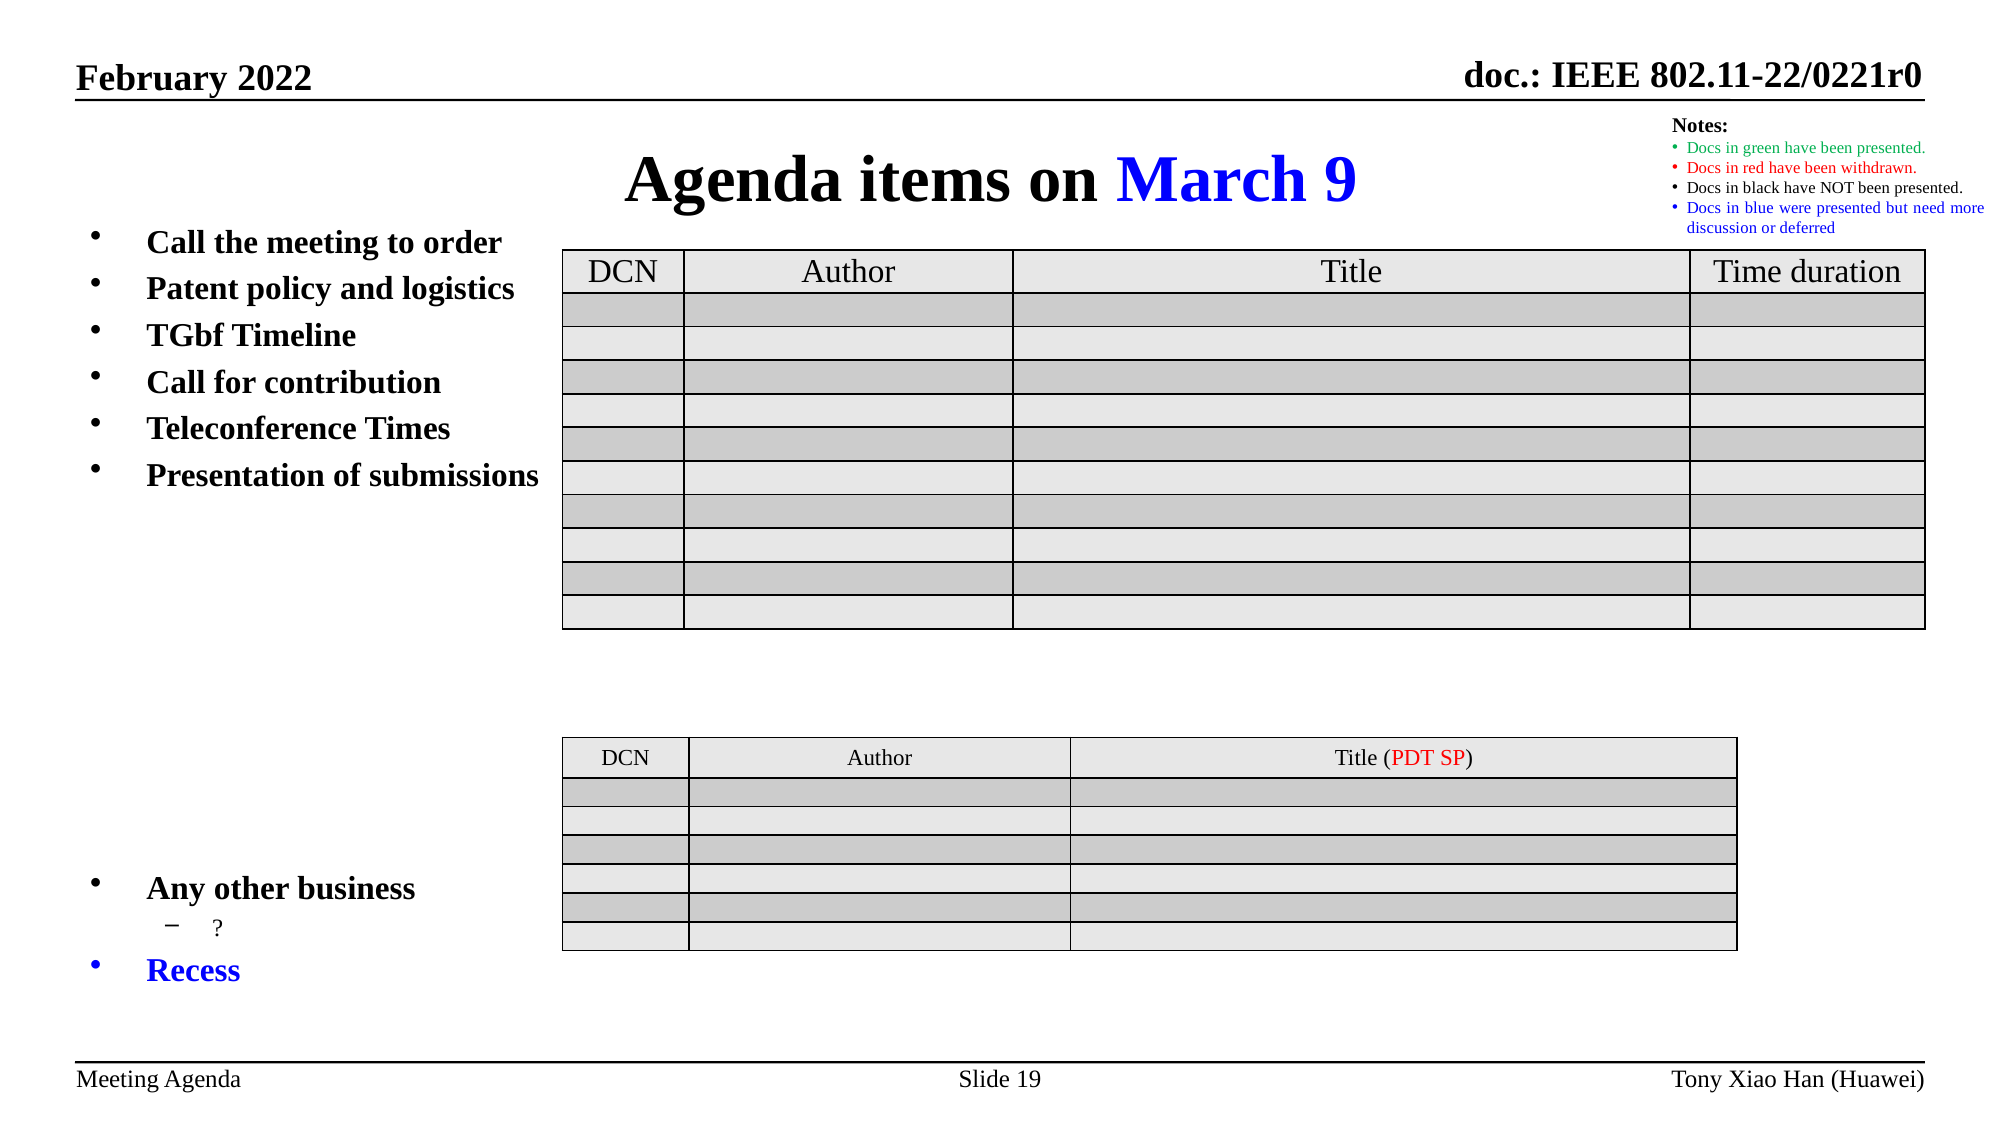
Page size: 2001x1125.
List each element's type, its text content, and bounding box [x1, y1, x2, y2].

text_box Agenda items on March 9 [362, 87, 1638, 212]
table_cell [685, 294, 1012, 326]
table_cell [1691, 327, 1924, 359]
table_cell [1014, 462, 1689, 494]
table_cell [1014, 495, 1689, 527]
table_cell [685, 428, 1012, 460]
table_cell [1014, 327, 1689, 359]
table_cell [563, 529, 683, 561]
table_cell [563, 395, 683, 426]
table_cell [563, 779, 688, 806]
table_cell [1691, 395, 1924, 426]
table_cell [563, 865, 688, 892]
table_cell [685, 462, 1012, 494]
table_cell [563, 563, 683, 594]
table_cell [563, 923, 688, 950]
table_cell [685, 361, 1012, 393]
table_cell [563, 596, 683, 628]
table_cell [563, 361, 683, 393]
table_cell [563, 462, 683, 494]
table_header Author [685, 251, 1012, 292]
table_cell [1071, 894, 1736, 921]
table_cell [1691, 428, 1924, 460]
table_header DCN [563, 738, 688, 777]
table_cell [1071, 836, 1736, 863]
table_cell [685, 563, 1012, 594]
table_cell [1691, 596, 1924, 628]
table_cell [1071, 779, 1736, 806]
text_box Call the meeting to order Patent policy and logistics TGbf Timeline Call for contribution Teleconference Times Presentation of submissions Any other business ? Recess [75, 212, 1925, 1058]
table_cell [563, 894, 688, 921]
table_cell [685, 495, 1012, 527]
table_cell [563, 428, 683, 460]
table_cell [563, 495, 683, 527]
table_cell [690, 807, 1070, 834]
table_cell [1691, 563, 1924, 594]
table_cell [685, 529, 1012, 561]
table_cell [1014, 294, 1689, 326]
table_cell [685, 327, 1012, 359]
table_cell [685, 596, 1012, 628]
table_cell [563, 327, 683, 359]
table_header Title (PDT SP) [1071, 738, 1736, 777]
table_cell [685, 395, 1012, 426]
table_cell [690, 779, 1070, 806]
table_cell [1071, 807, 1736, 834]
table_cell [1014, 529, 1689, 561]
table_cell [1691, 462, 1924, 494]
table_cell [1014, 563, 1689, 594]
text_box Notes: Docs in green have been presented. Docs in red have been withdrawn. Docs in black have NOT been presented. Docs in blue were presented but need more discussion or deferred [1657, 104, 2000, 246]
table_cell [1014, 428, 1689, 460]
table_header DCN [563, 251, 683, 292]
table_cell [1071, 923, 1736, 950]
table_cell [1691, 529, 1924, 561]
table_cell [690, 894, 1070, 921]
table_cell [563, 807, 688, 834]
table_cell [1071, 865, 1736, 892]
table_cell [563, 294, 683, 326]
table_cell [690, 836, 1070, 863]
table_cell [690, 923, 1070, 950]
table_header Author [690, 738, 1070, 777]
table_cell [690, 865, 1070, 892]
table_cell [1691, 495, 1924, 527]
table_cell [1014, 596, 1689, 628]
table_cell [1691, 294, 1924, 326]
table_header Title [1014, 251, 1689, 292]
table_header Time duration [1691, 251, 1924, 292]
table_cell [1691, 361, 1924, 393]
table_cell [563, 836, 688, 863]
table_cell [1014, 361, 1689, 393]
table_cell [1014, 395, 1689, 426]
